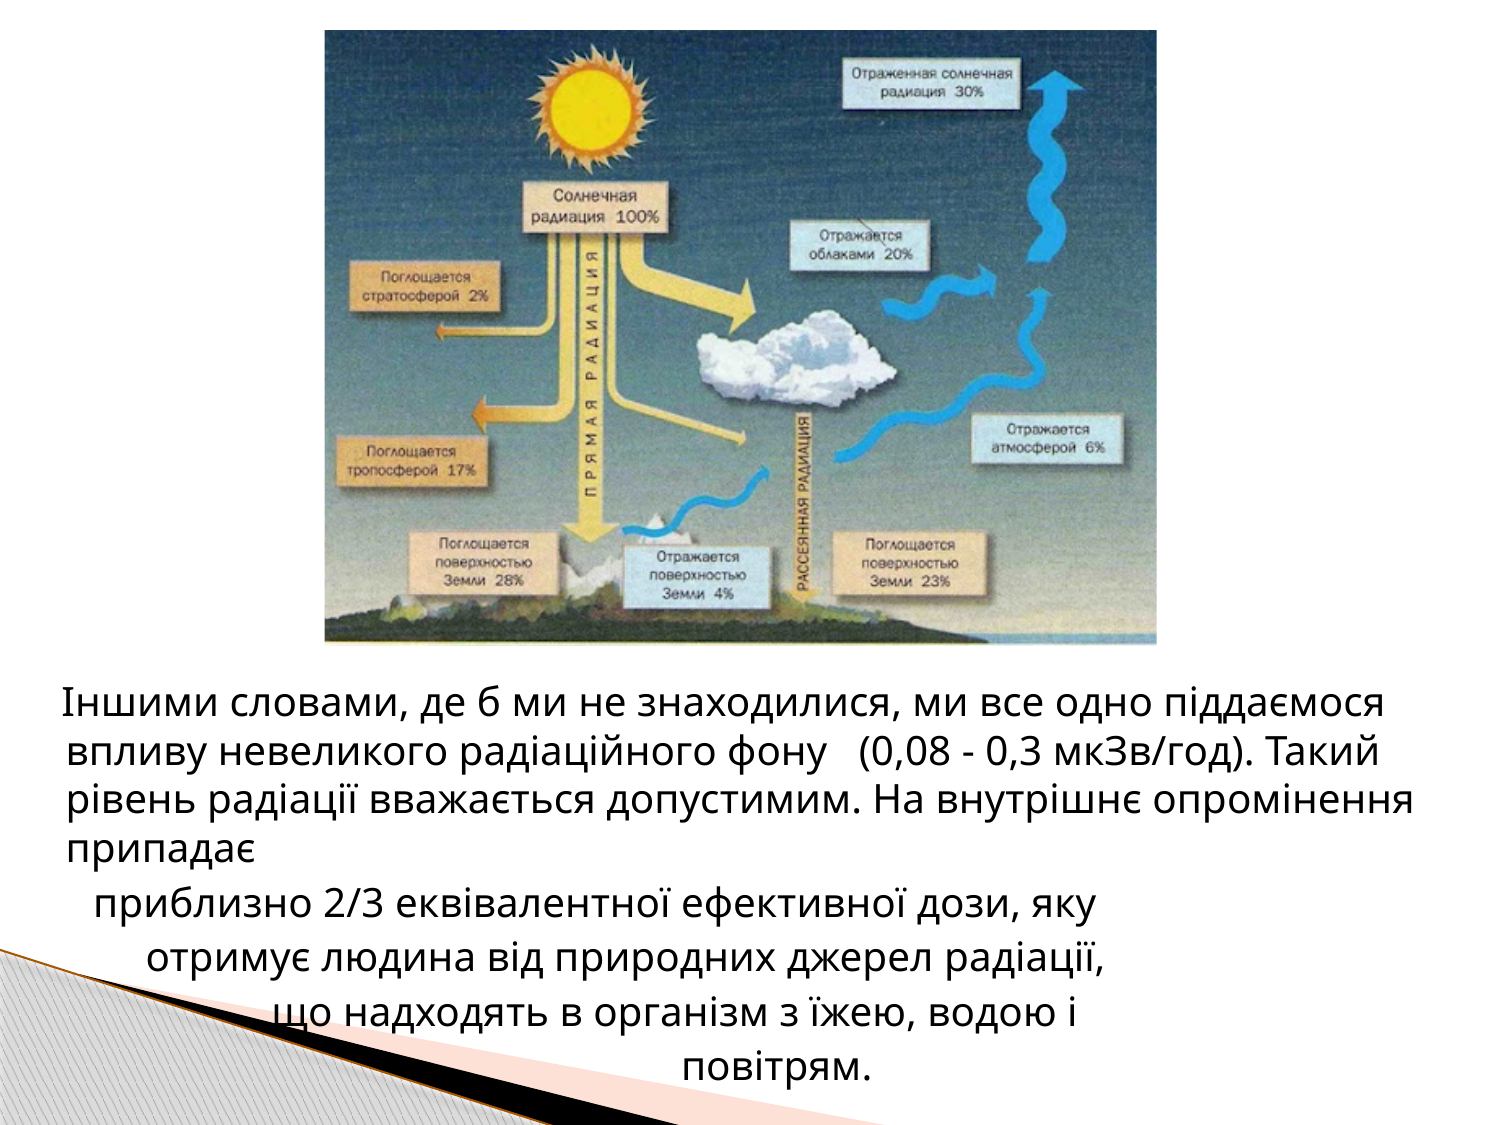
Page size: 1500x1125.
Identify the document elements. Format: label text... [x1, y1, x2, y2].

list Іншими словами, де б ми не знаходилися, ми все одно піддаємося впливу невеликого радіаційного фону (0,08 - 0,3 мкЗв/год). Такий рівень радіації вважається допустимим. На внутрішнє опромінення припадає приблизно 2/3 еквівалентної ефективної дози, яку отримує людина від природних джерел радіації, що надходять в організм з їжею, водою і повітрям. [0, 668, 1500, 1106]
picture [324, 30, 1157, 646]
